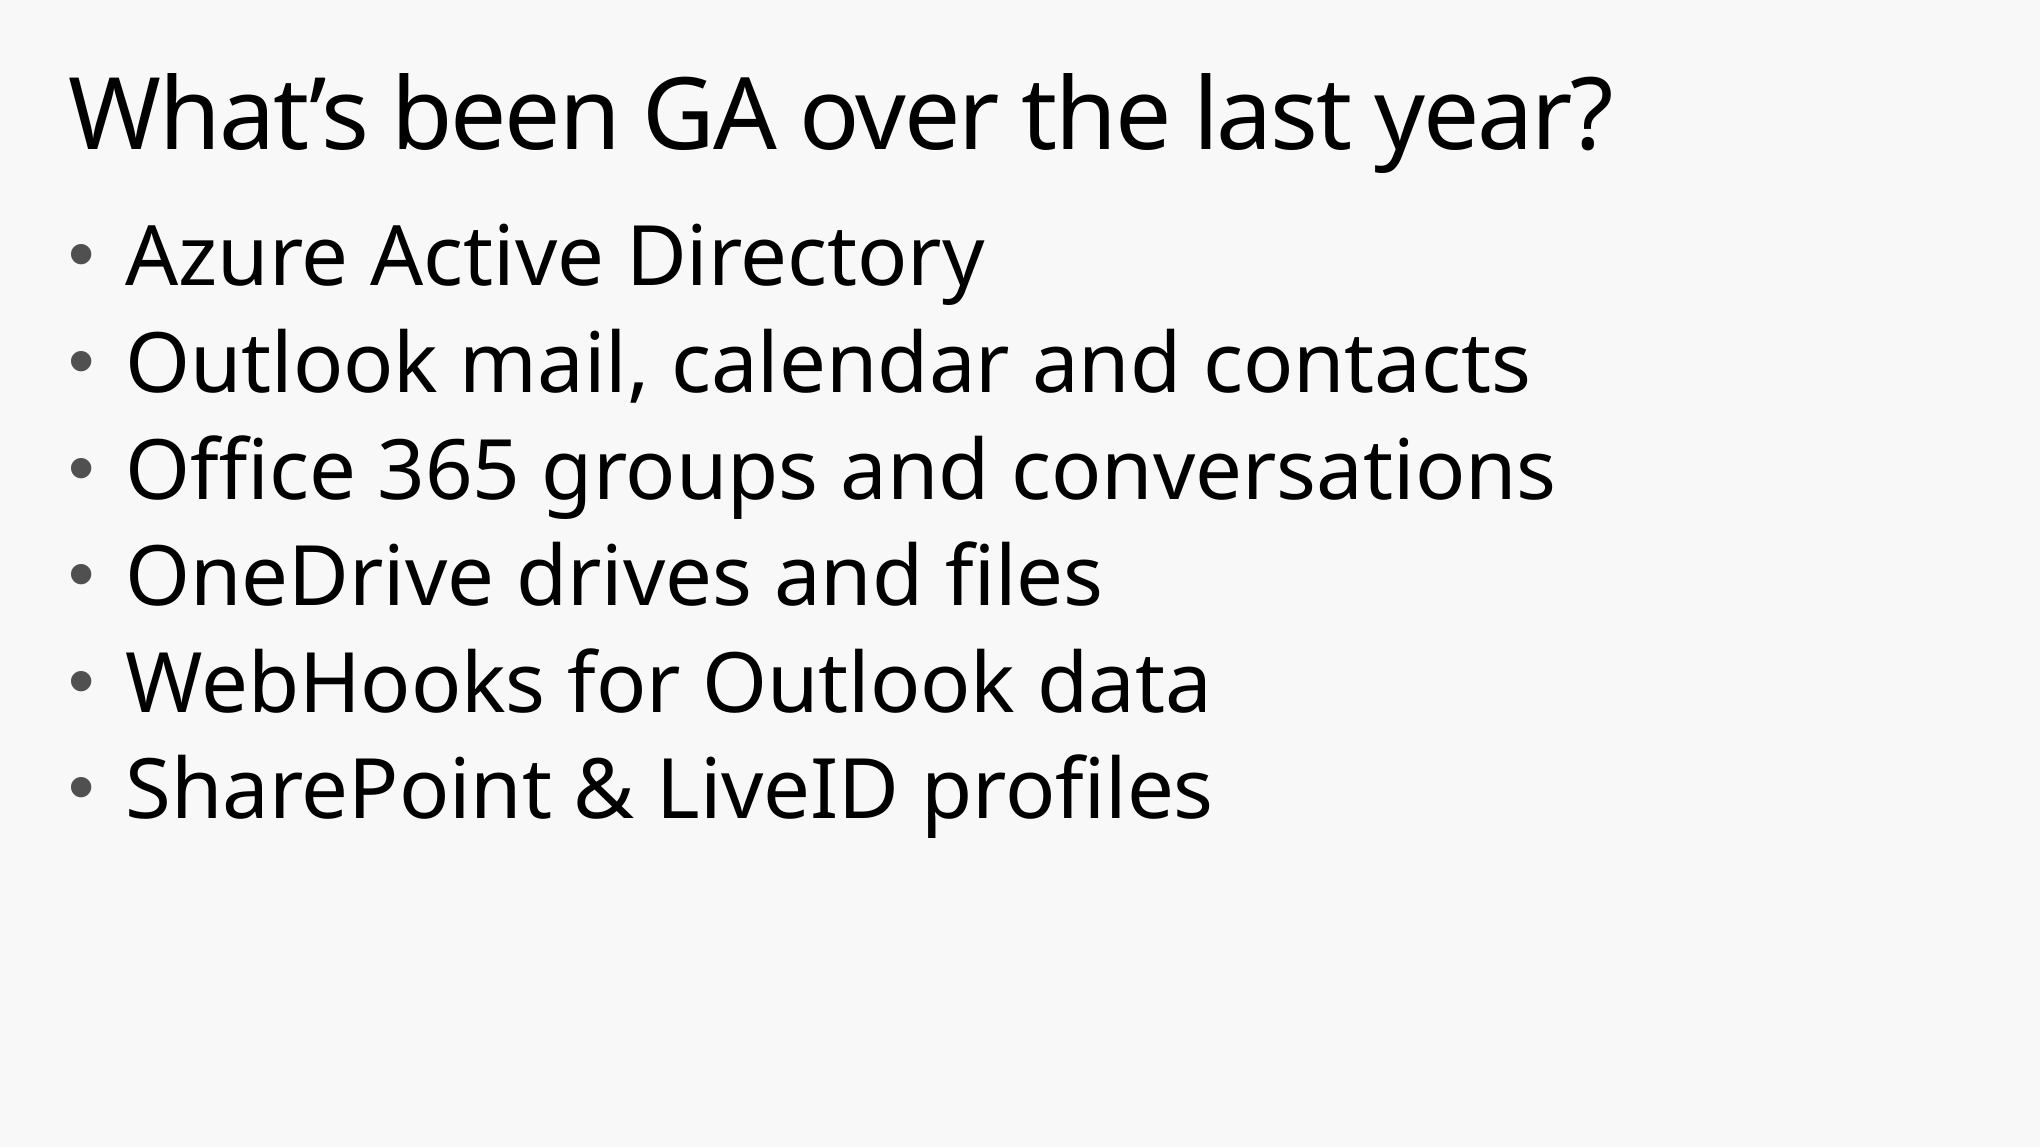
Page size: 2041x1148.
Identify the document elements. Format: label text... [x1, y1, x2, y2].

title What’s been GA over the last year? [45, 48, 1996, 199]
list Azure Active Directory Outlook mail, calendar and contacts Office 365 groups and conversations OneDrive drives and files WebHooks for Outlook data SharePoint & LiveID profiles [45, 199, 1996, 876]
